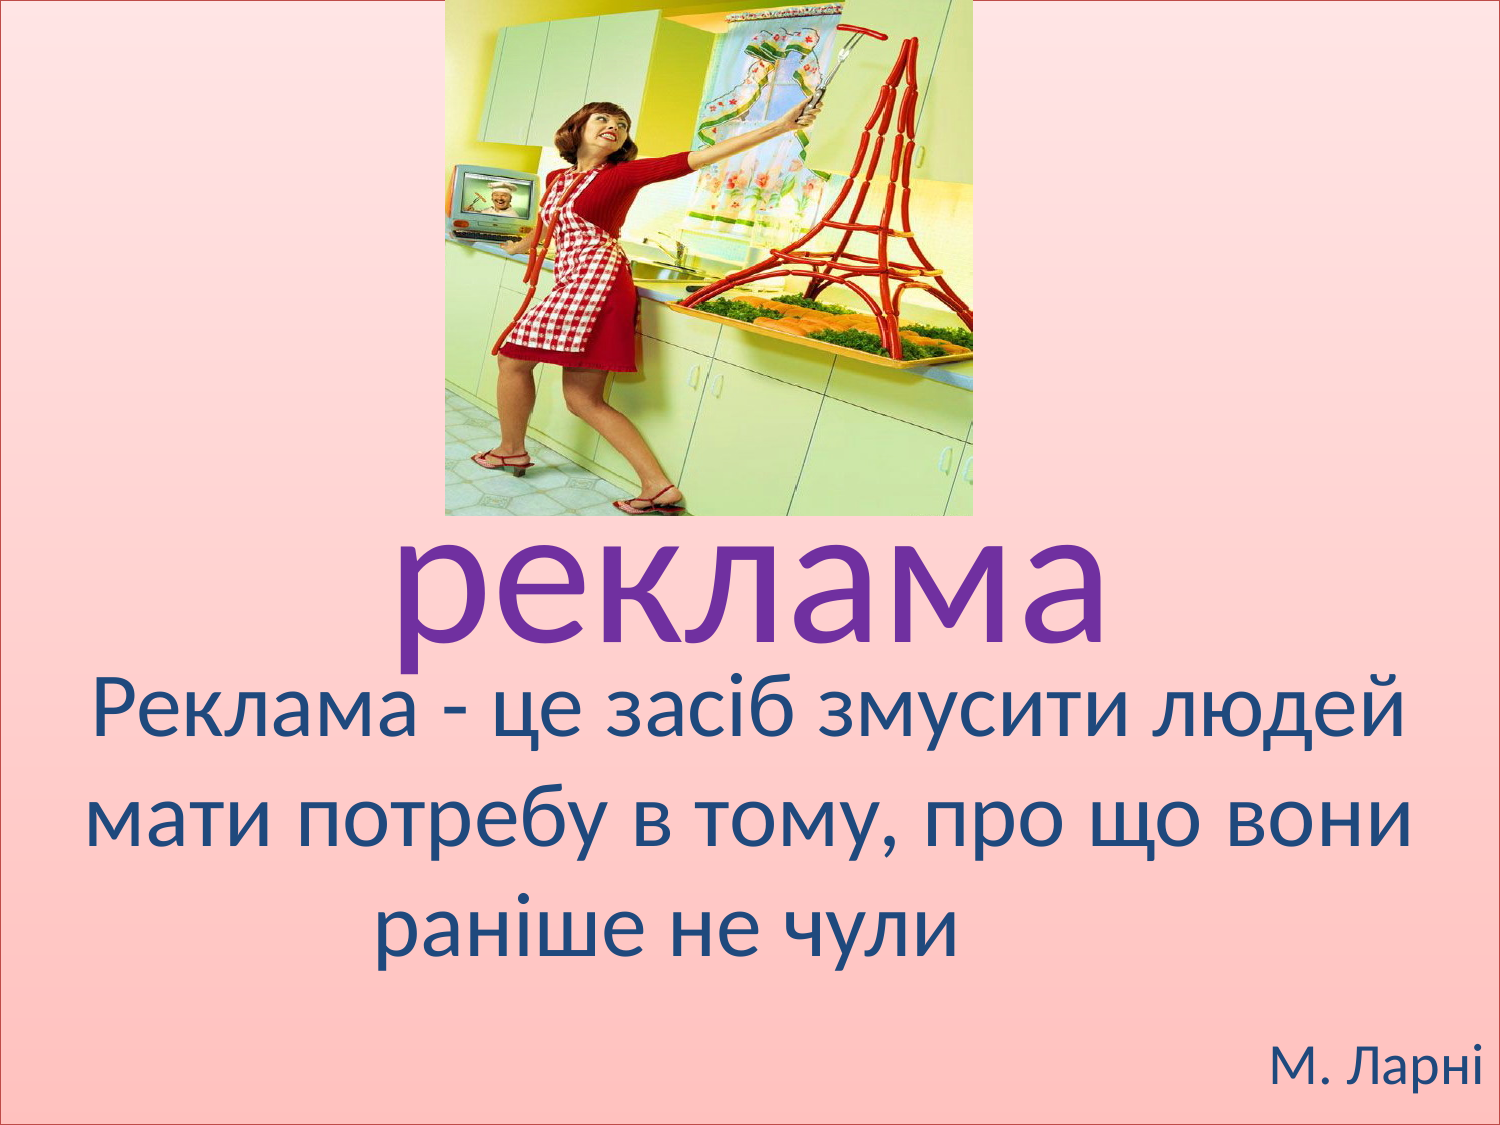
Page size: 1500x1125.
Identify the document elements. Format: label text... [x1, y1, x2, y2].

subtitle Реклама - це засіб змусити людей мати потребу в тому, про що вони раніше не чули М. Ларні [0, 637, 1500, 1125]
title реклама [0, 0, 1500, 637]
picture [445, 0, 973, 516]
